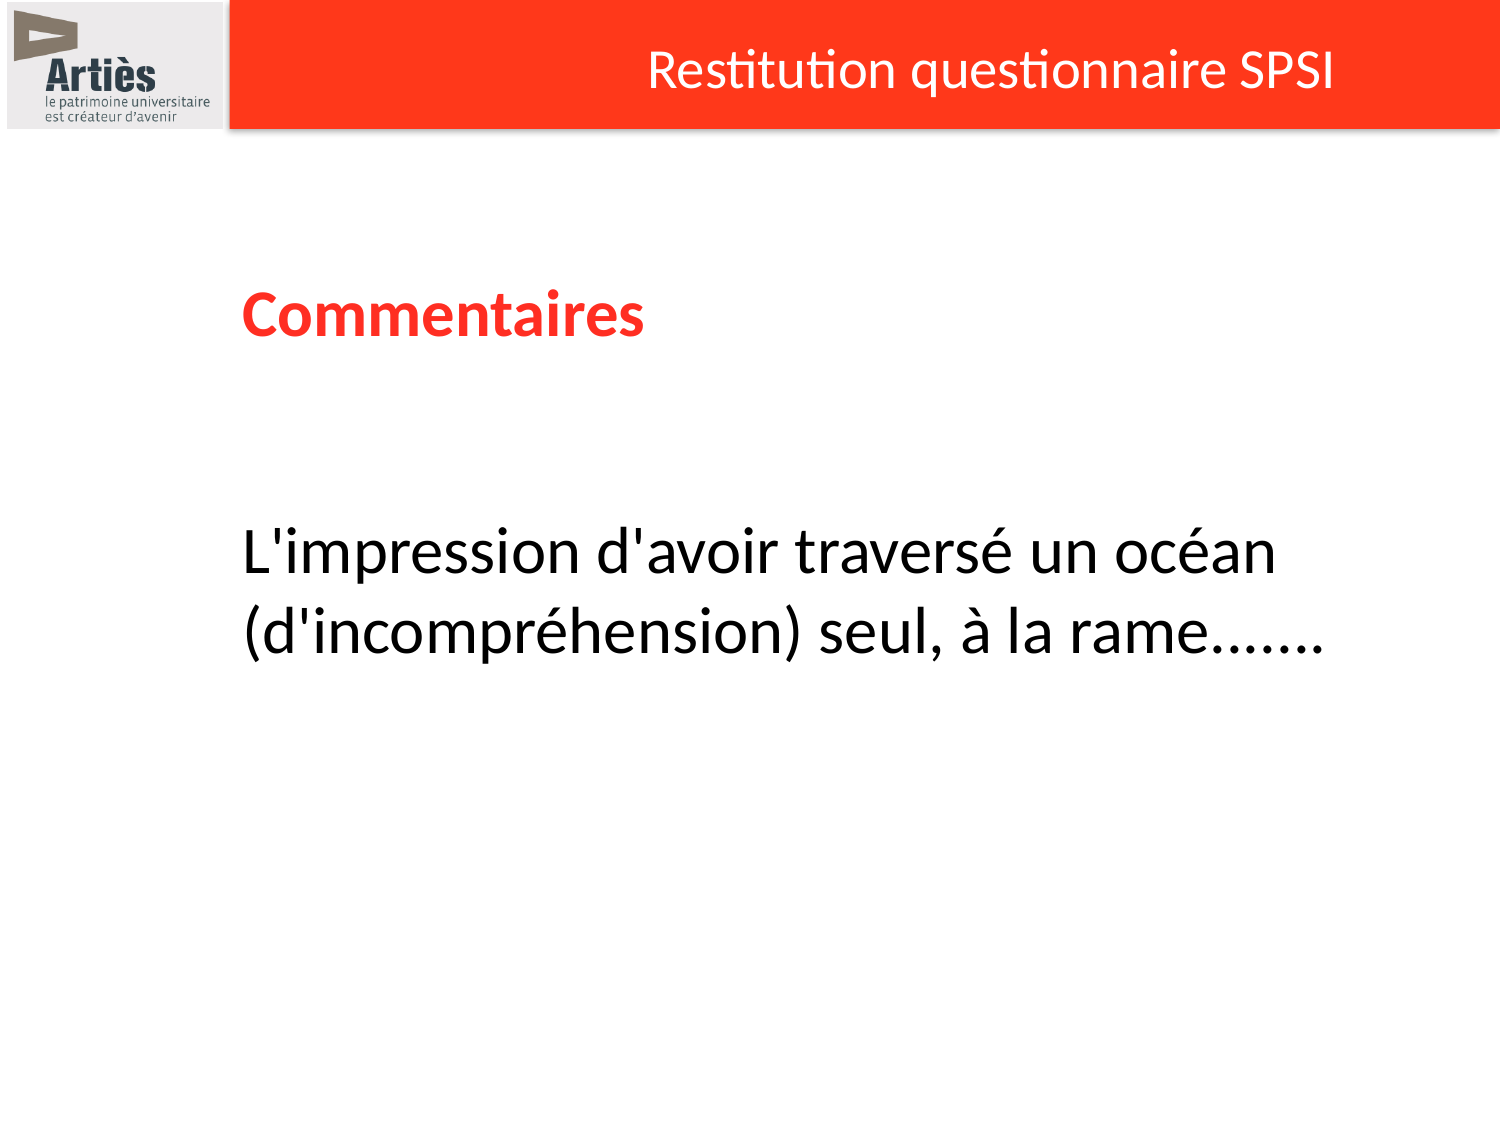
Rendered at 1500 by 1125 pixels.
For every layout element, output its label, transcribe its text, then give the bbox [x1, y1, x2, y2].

picture [7, 2, 223, 129]
title Restitution questionnaire SPSI [557, 2, 1425, 129]
list Commentaires L'impression d'avoir traversé un océan (d'incompréhension) seul, à la rame....... [227, 262, 1425, 1005]
